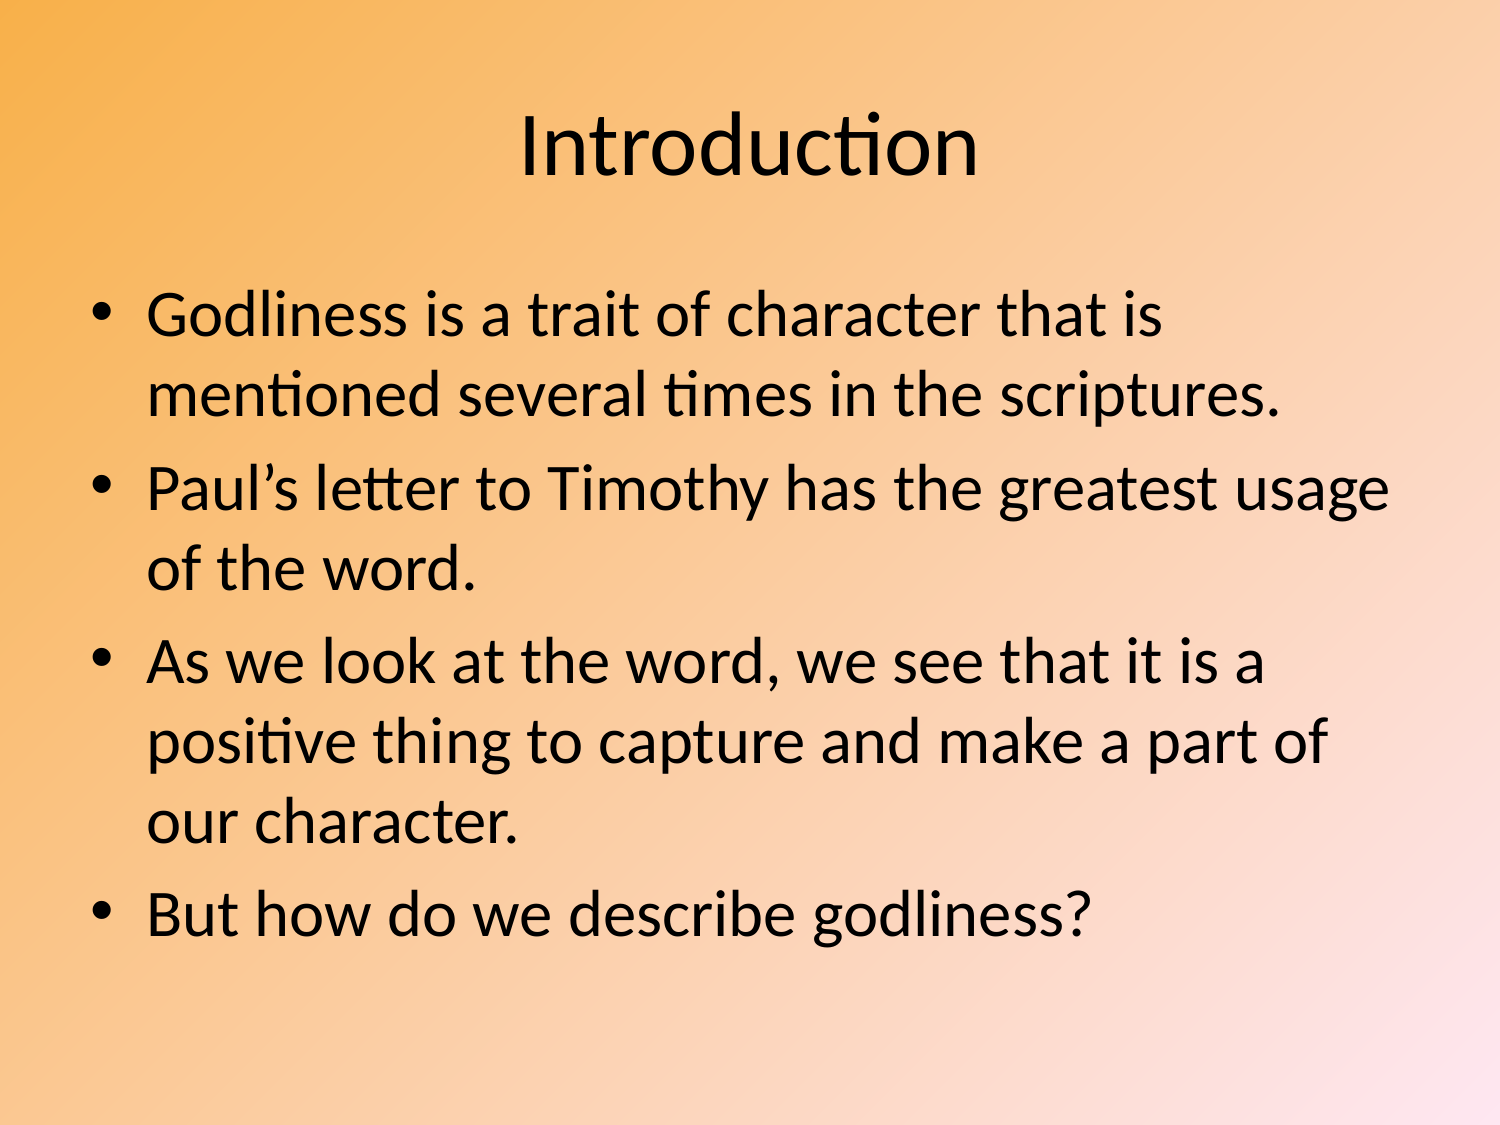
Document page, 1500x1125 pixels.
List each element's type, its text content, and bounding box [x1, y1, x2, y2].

list Godliness is a trait of character that is mentioned several times in the scriptures. Paul’s letter to Timothy has the greatest usage of the word. As we look at the word, we see that it is a positive thing to capture and make a part of our character. But how do we describe godliness? [75, 262, 1425, 1005]
title Introduction [75, 45, 1425, 233]
